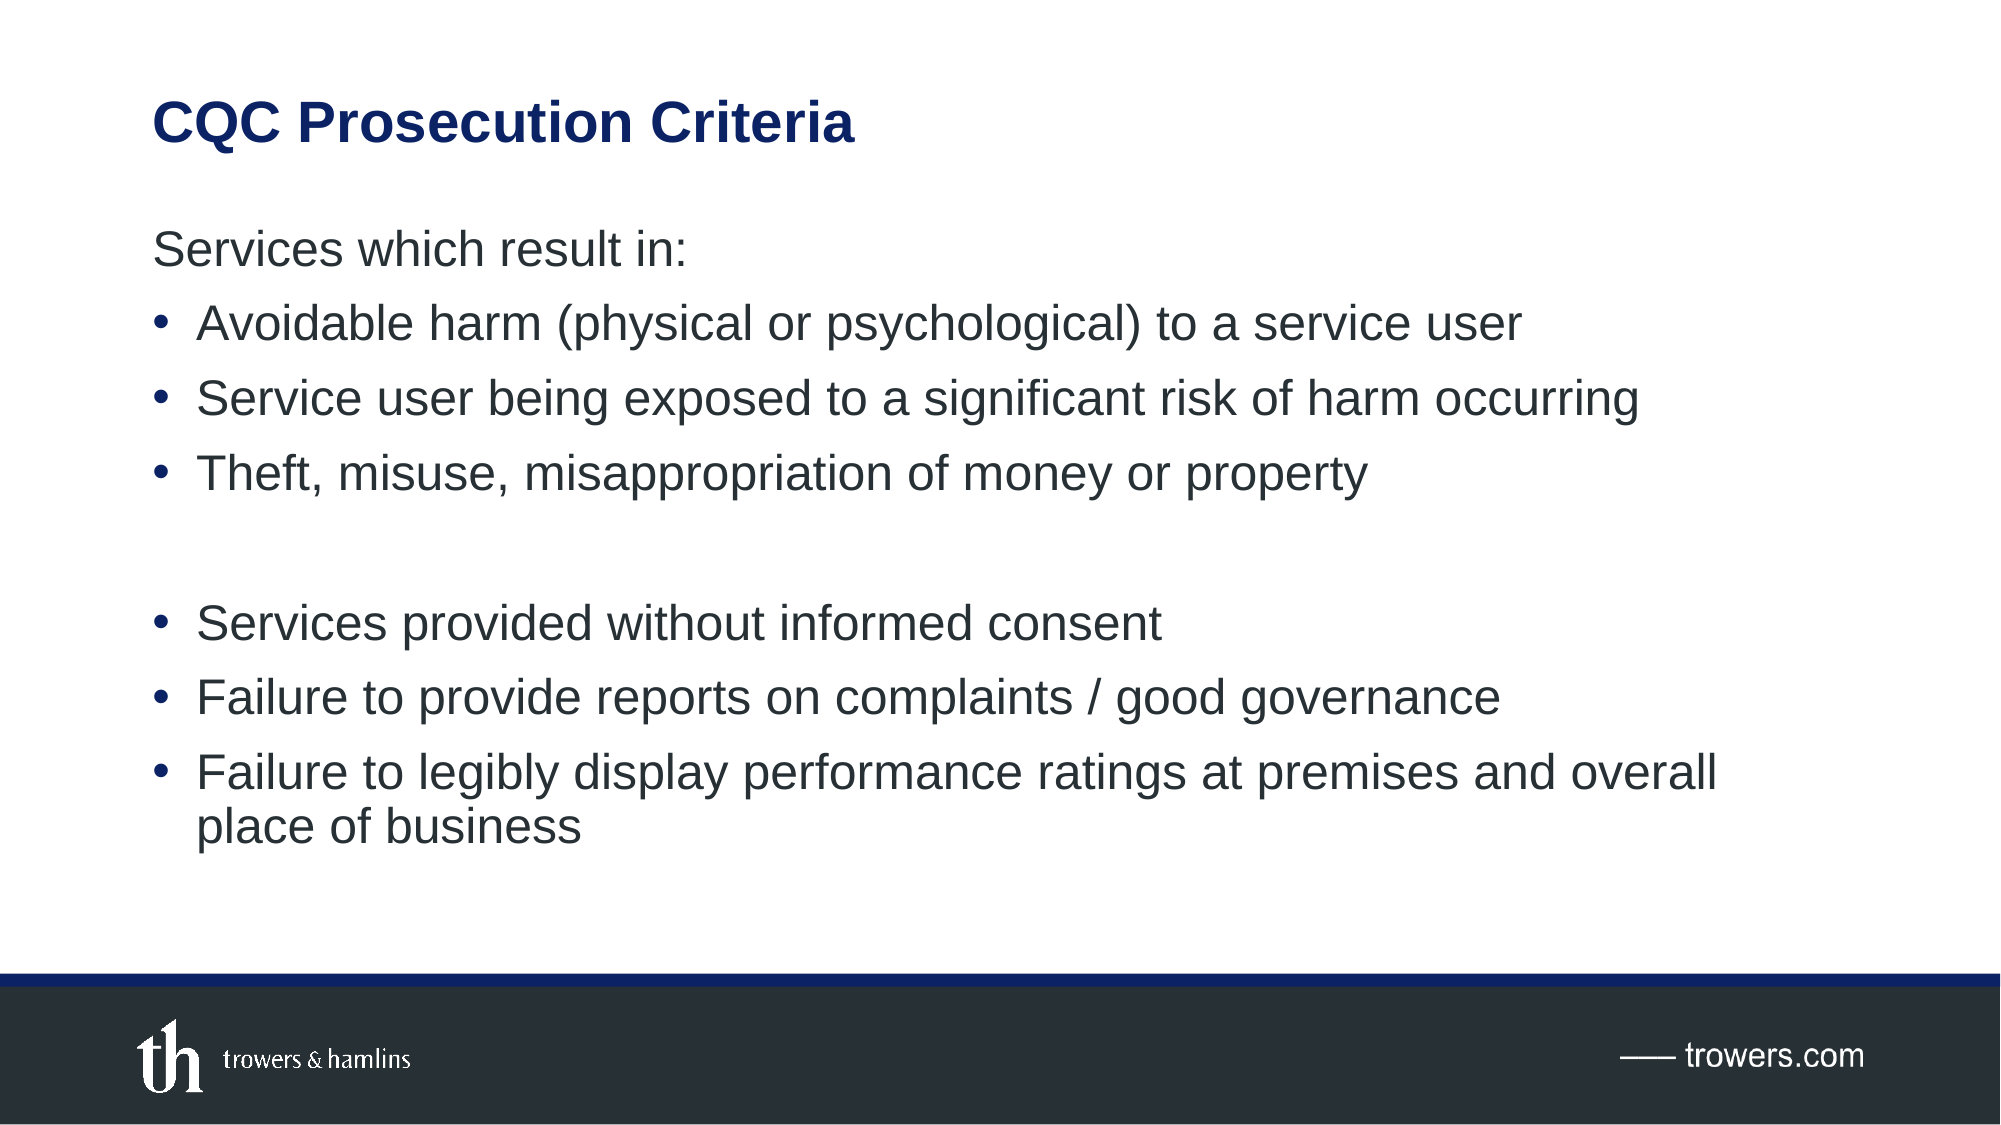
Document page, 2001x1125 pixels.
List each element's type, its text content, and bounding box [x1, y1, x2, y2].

picture [137, 1018, 410, 1093]
list Services which result in: Avoidable harm (physical or psychological) to a service user Service user being exposed to a significant risk of harm occurring Theft, misuse, misappropriation of money or property Services provided without informed consent Failure to provide reports on complaints / good governance Failure to legibly display performance ratings at premises and overall place of business [137, 215, 1863, 904]
title CQC Prosecution Criteria [137, 59, 1863, 188]
picture [1620, 1042, 1863, 1067]
